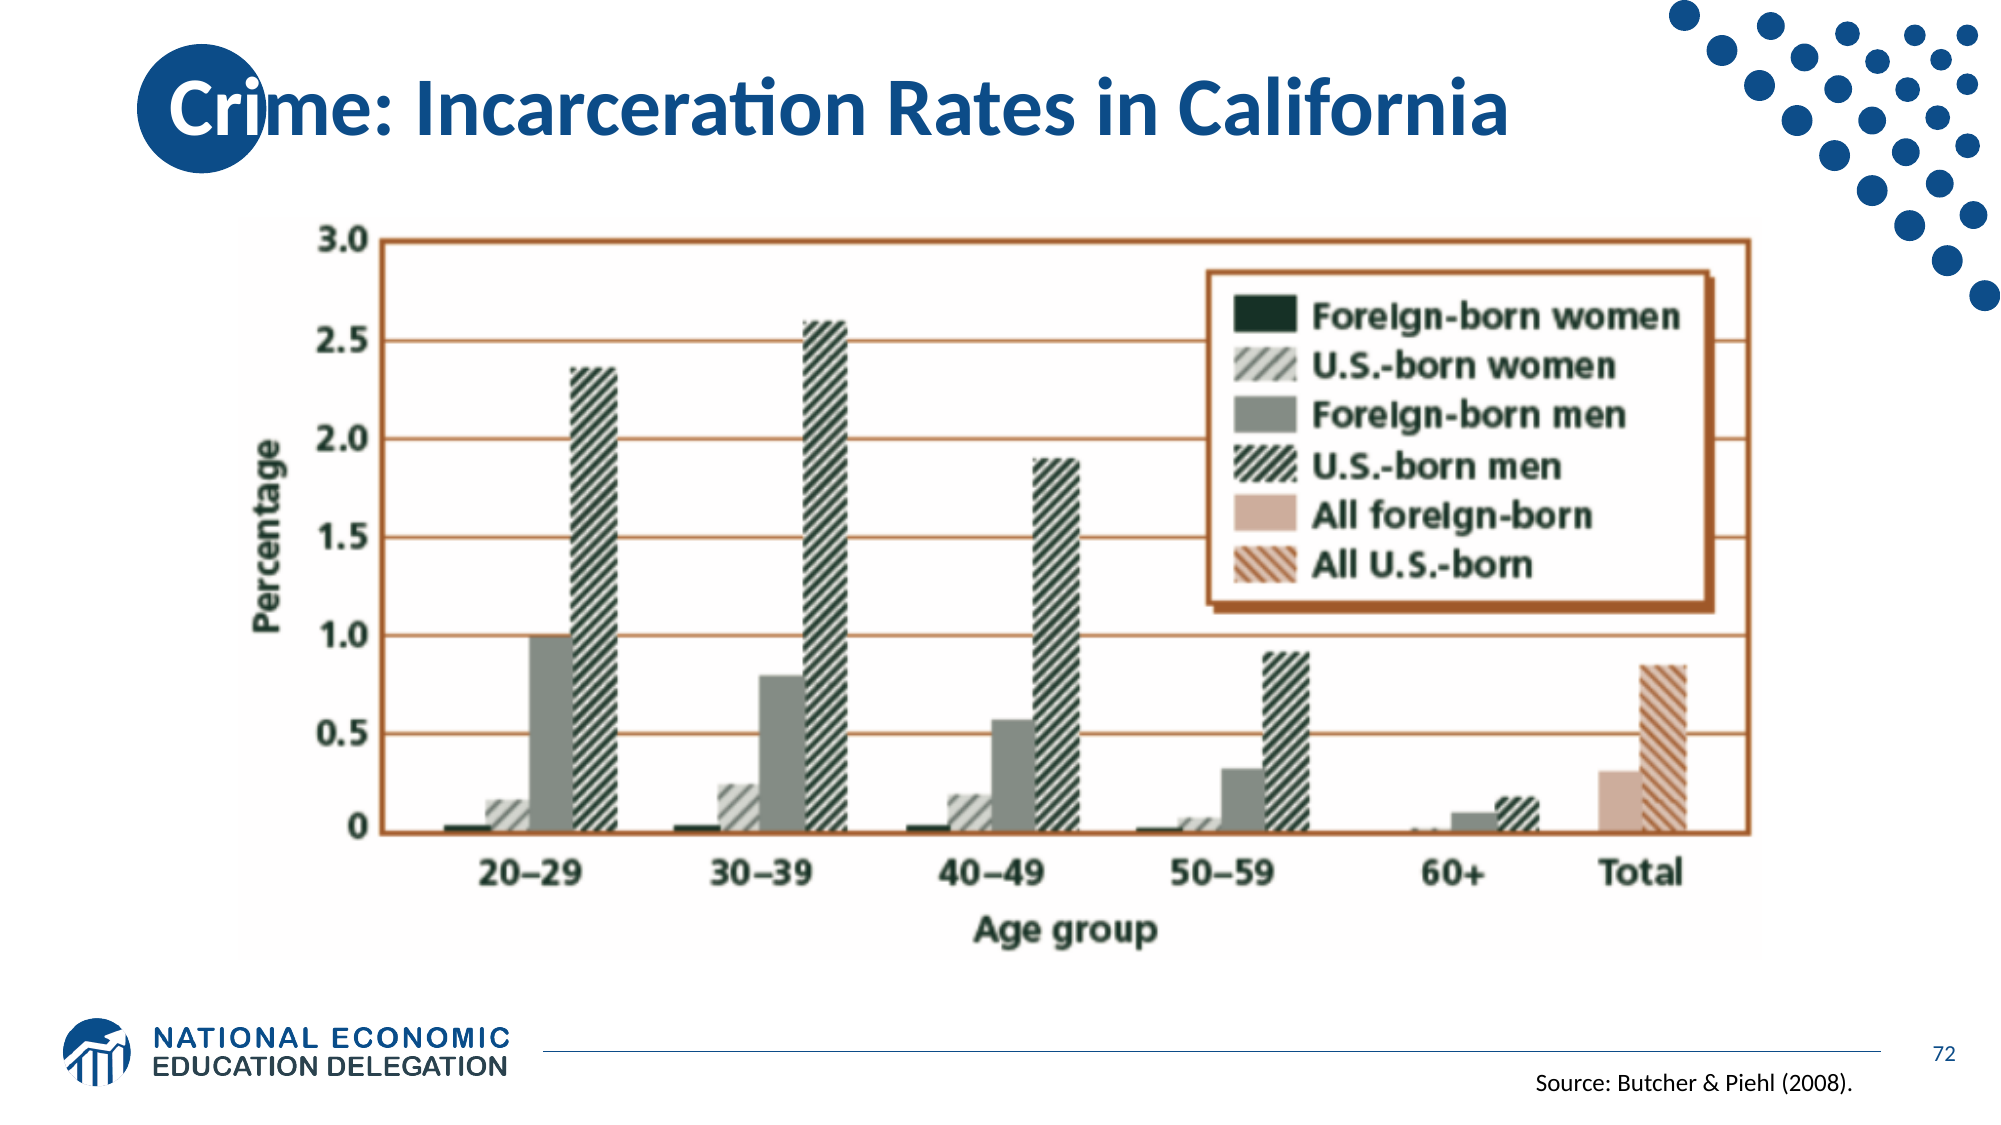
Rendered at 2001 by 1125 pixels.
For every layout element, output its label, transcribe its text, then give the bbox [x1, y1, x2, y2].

slide_number 72 [1521, 1022, 1972, 1082]
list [238, 217, 1762, 960]
text_box Source: Butcher & Piehl (2008). [1521, 1059, 1880, 1104]
title Crime: Incarceration Rates in California [154, 0, 1880, 218]
picture [55, 1013, 520, 1091]
